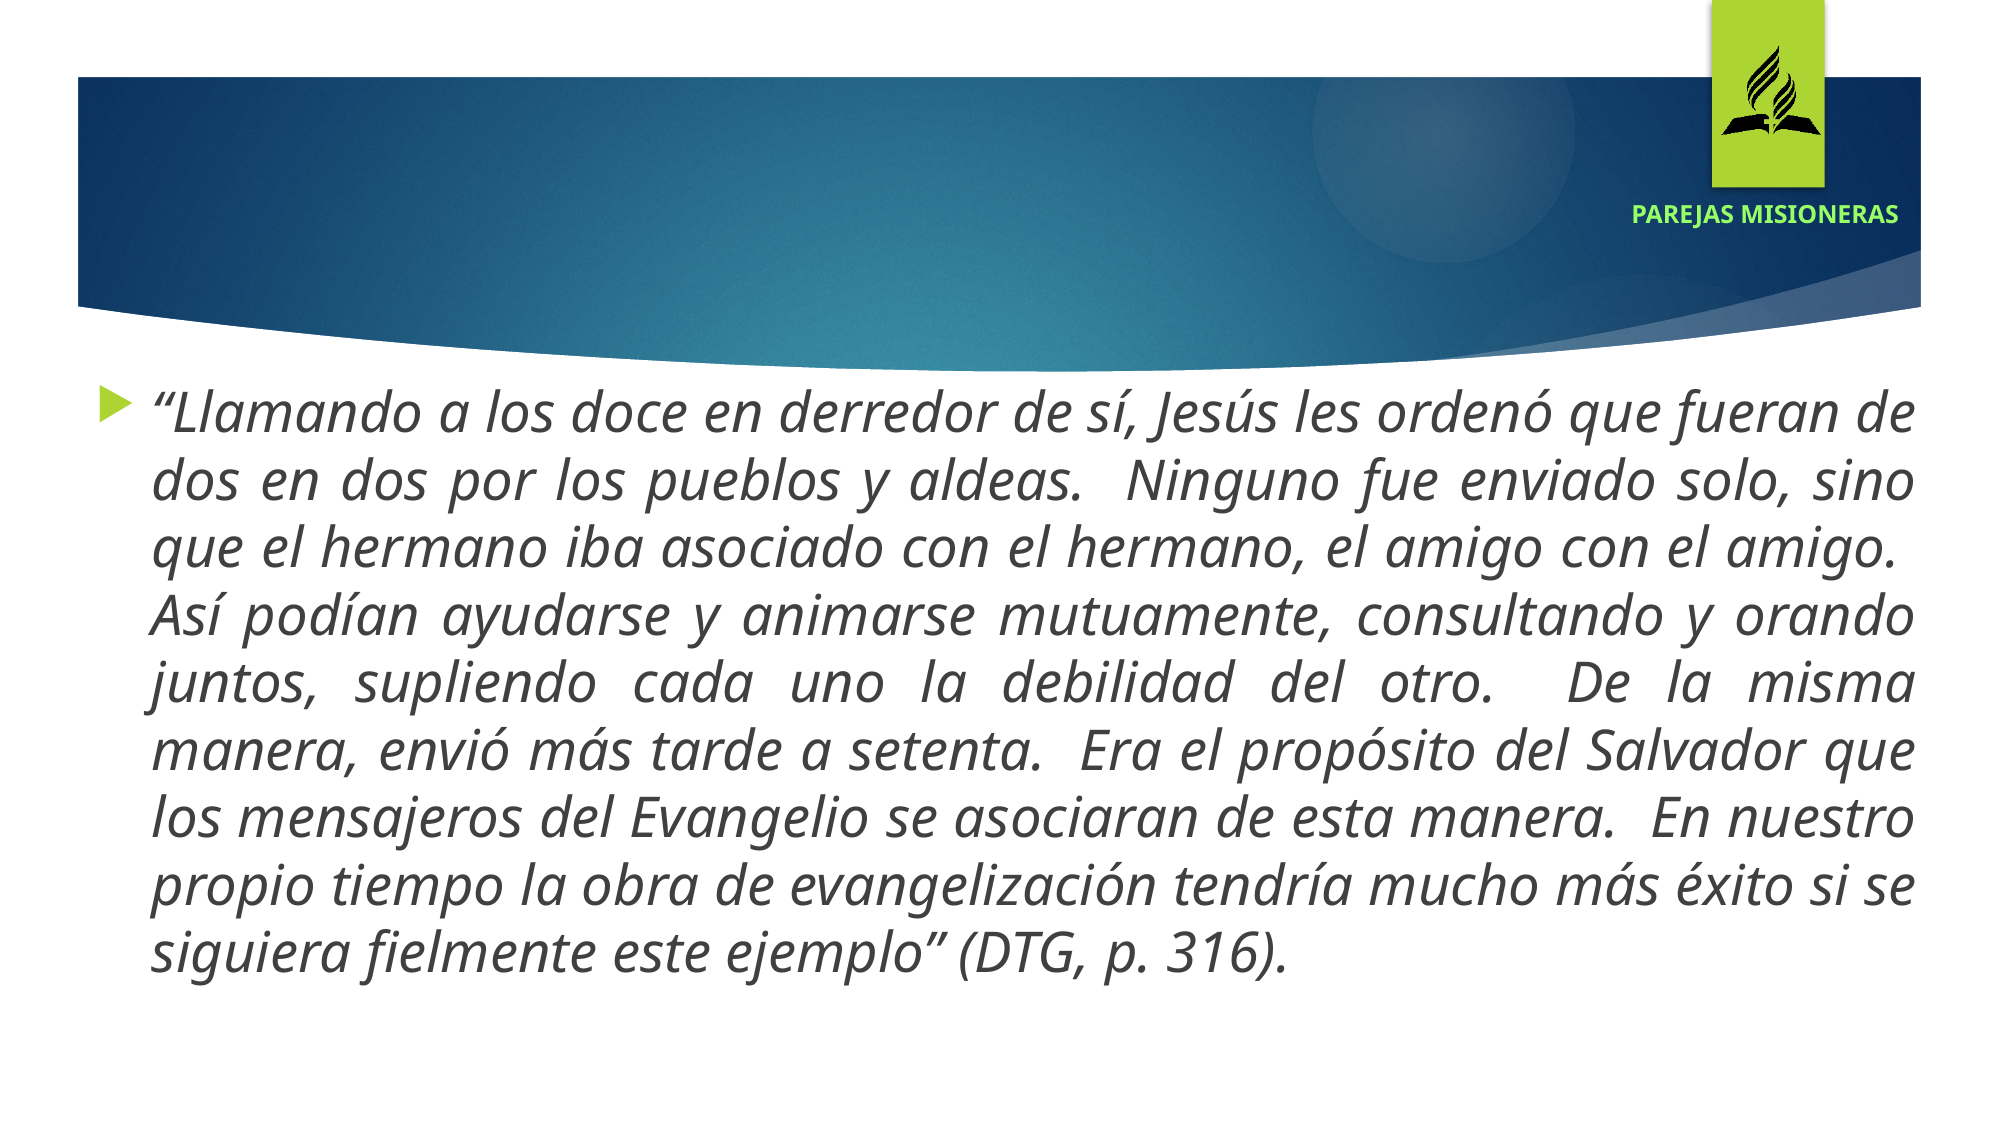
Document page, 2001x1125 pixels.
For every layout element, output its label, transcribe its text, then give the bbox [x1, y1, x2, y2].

picture [1720, 42, 1821, 135]
list “Llamando a los doce en derredor de sí, Jesús les ordenó que fueran de dos en dos por los pueblos y aldeas. Ninguno fue enviado solo, sino que el hermano iba asociado con el hermano, el amigo con el amigo. Así podían ayudarse y animarse mutuamente, consultando y orando juntos, supliendo cada uno la debilidad del otro. De la misma manera, envió más tarde a setenta. Era el propósito del Salvador que los mensajeros del Evangelio se asociaran de esta manera. En nuestro propio tiempo la obra de evangelización tendría mucho más éxito si se siguiera fielmente este ejemplo” (DTG, p. 316). [80, 368, 1933, 1069]
text_box PAREJAS MISIONERAS [1589, 190, 1915, 262]
